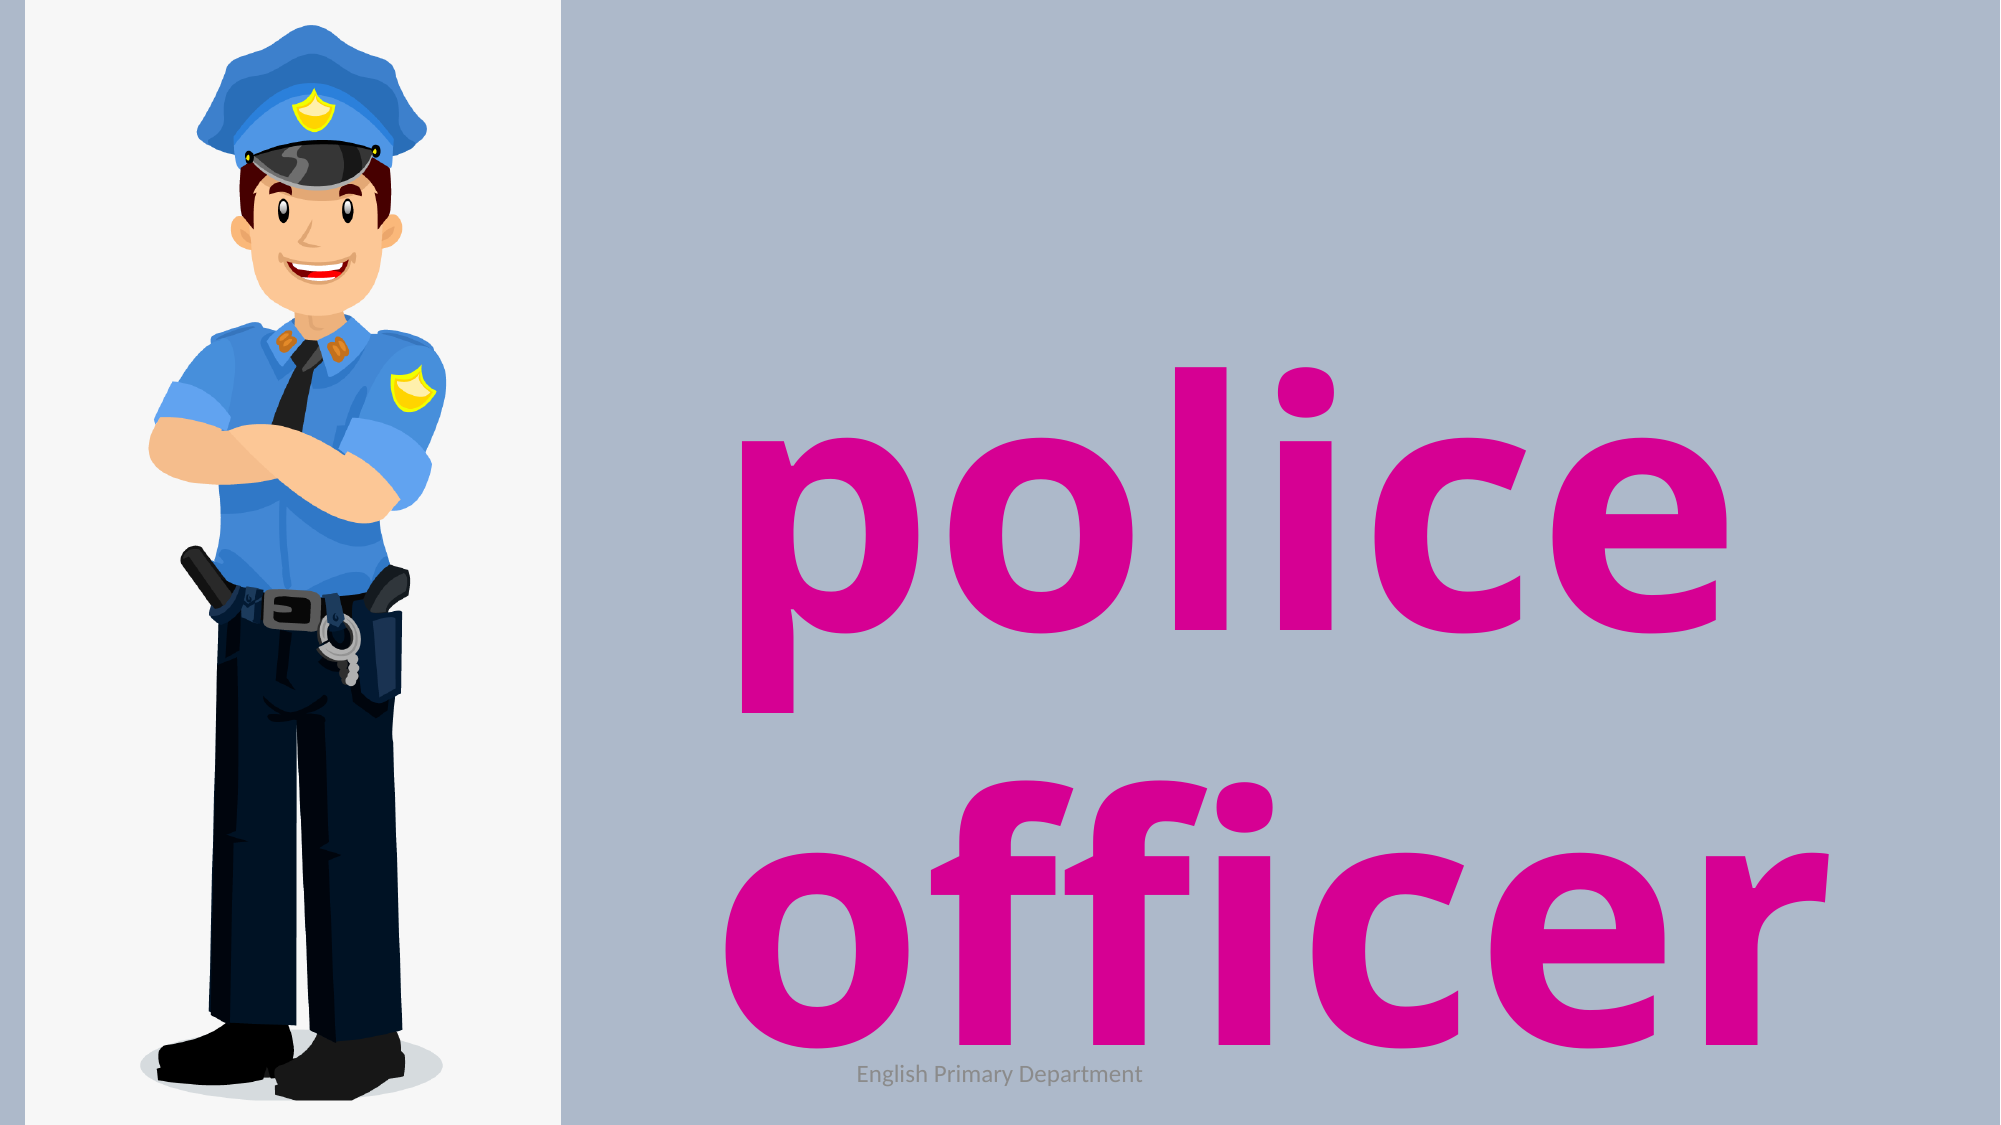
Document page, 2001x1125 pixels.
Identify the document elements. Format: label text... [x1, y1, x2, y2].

picture [25, 0, 561, 1125]
footer English Primary Department [662, 1042, 1338, 1103]
text_box police officer [561, 277, 2000, 1123]
